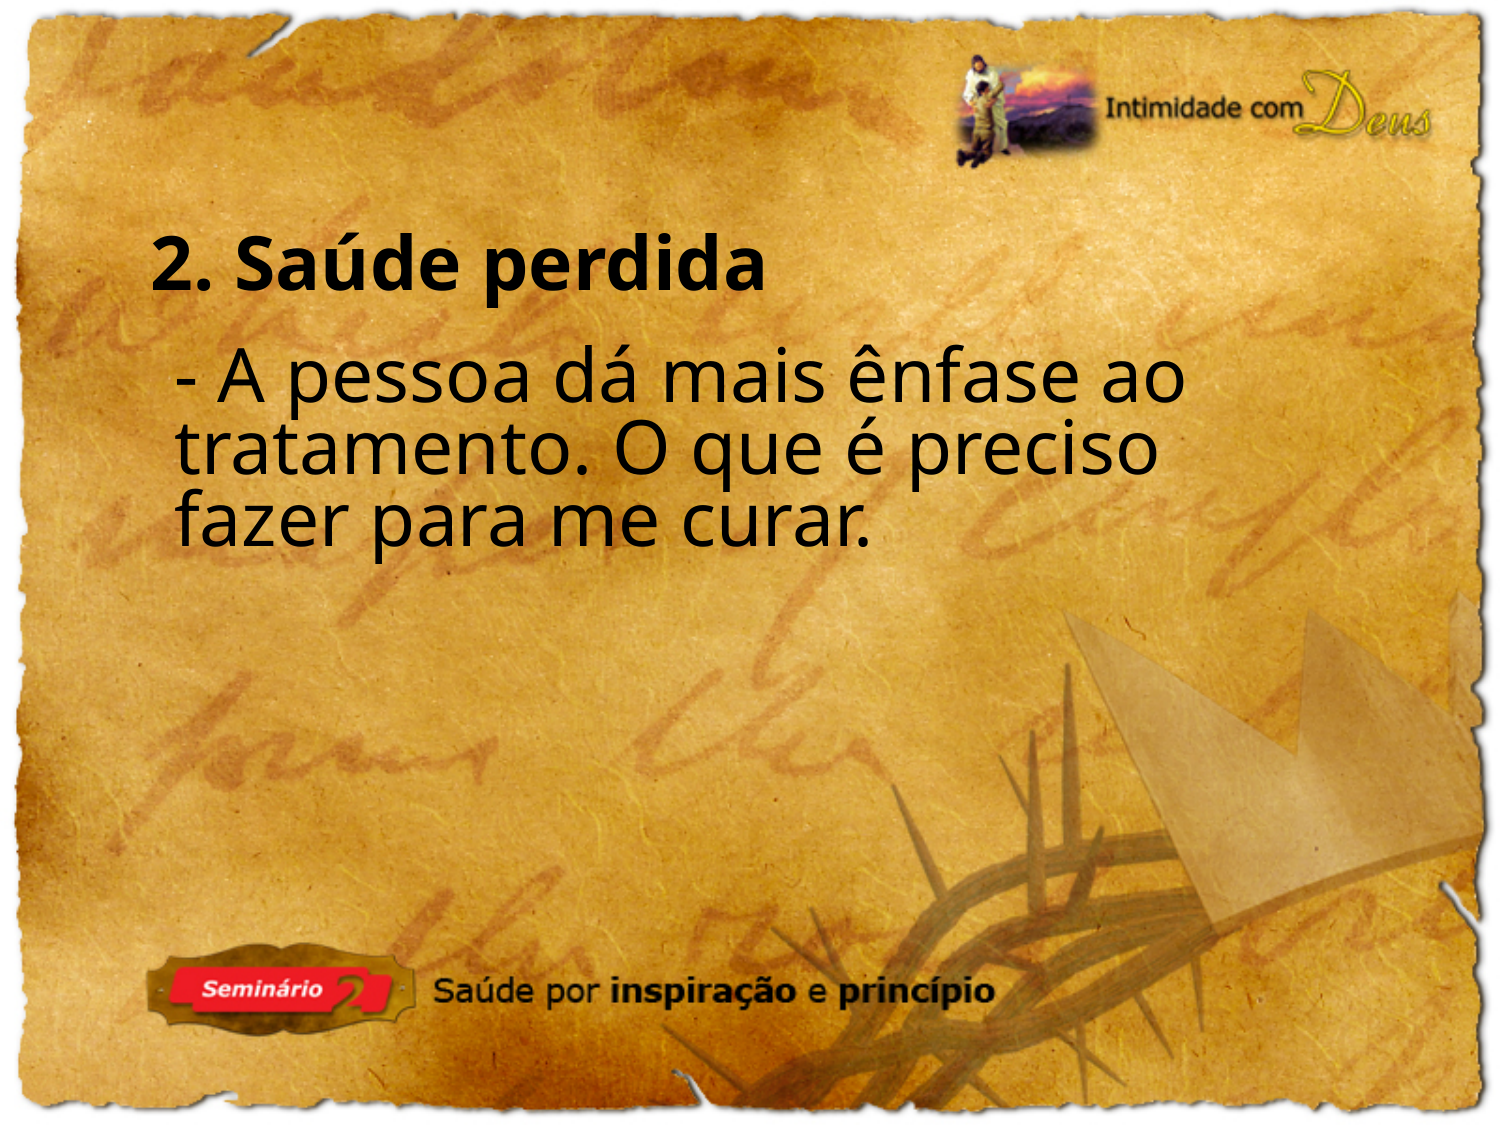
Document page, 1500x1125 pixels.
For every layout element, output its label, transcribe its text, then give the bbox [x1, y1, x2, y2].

text_box - A pessoa dá mais ênfase ao tratamento. O que é preciso fazer para me curar. [159, 338, 1365, 569]
text_box 2. Saúde perdida [135, 207, 804, 313]
picture [0, 0, 1500, 1125]
